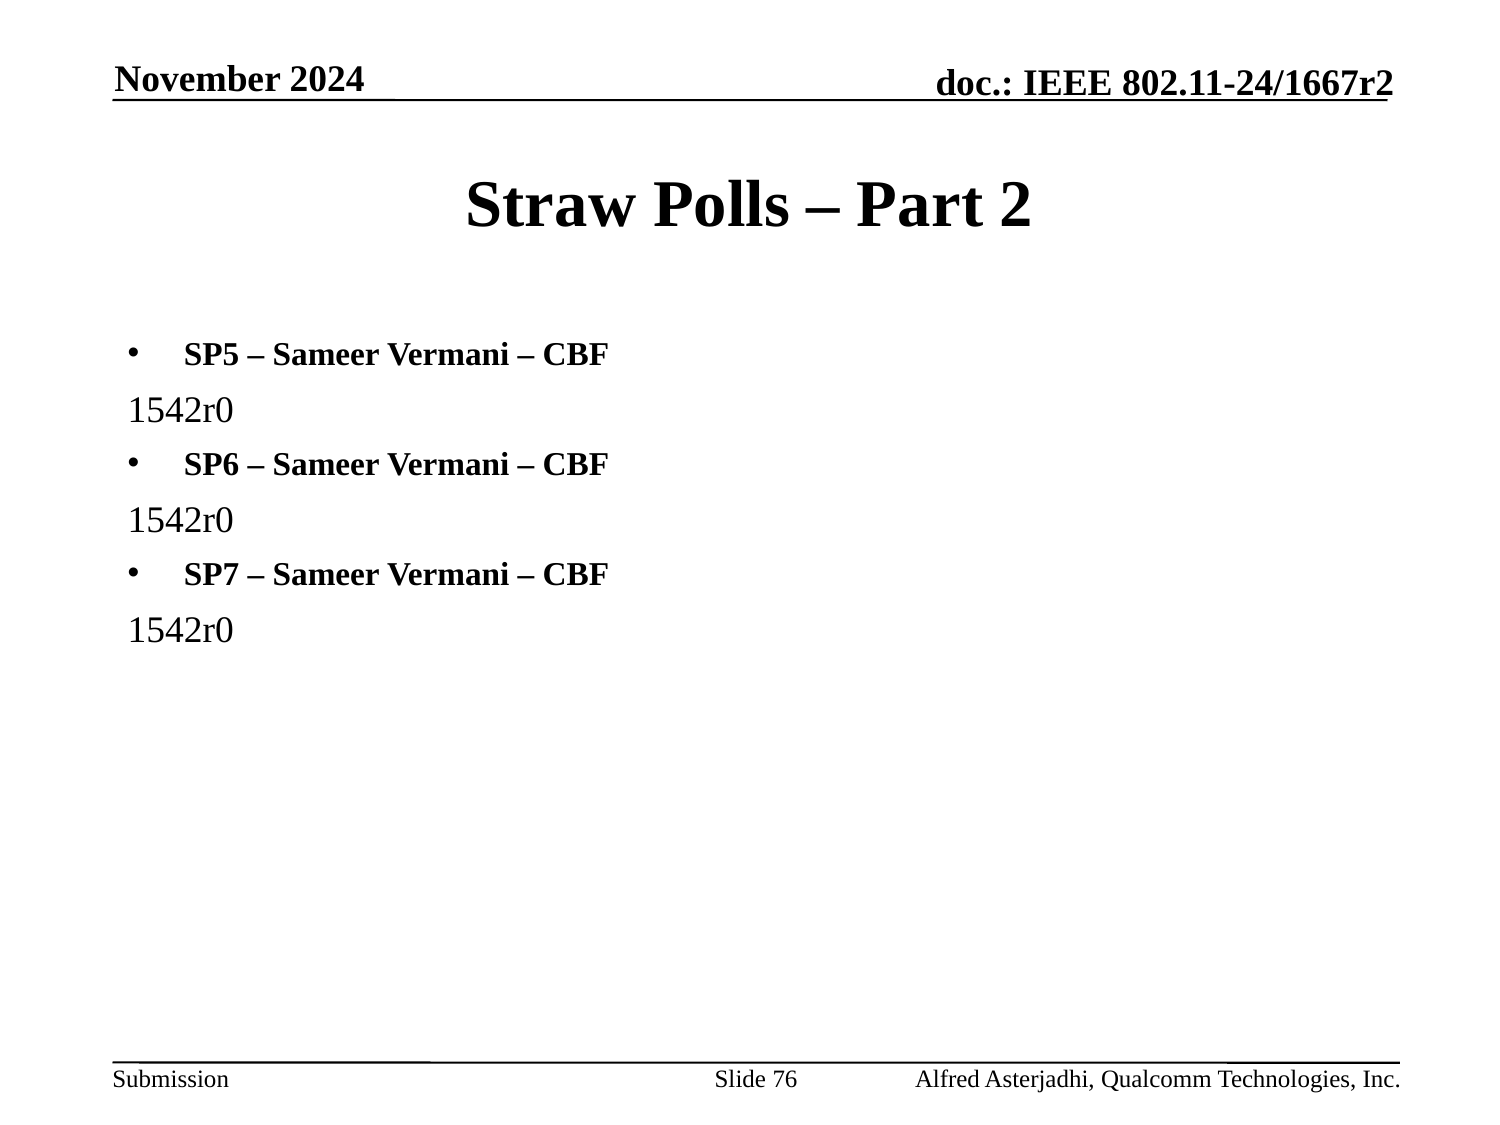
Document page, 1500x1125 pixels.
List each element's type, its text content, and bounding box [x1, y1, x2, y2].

slide_number Slide 76 [712, 1061, 800, 1123]
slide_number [114, 54, 423, 100]
list SP5 – Sameer Vermani – CBF 1542r0 SP6 – Sameer Vermani – CBF 1542r0 SP7 – Sameer Vermani – CBF 1542r0 [112, 324, 1388, 1000]
title Straw Polls – Part 2 [112, 112, 1388, 288]
footer Alfred Asterjadhi, Qualcomm Technologies, Inc. [878, 1061, 1402, 1093]
